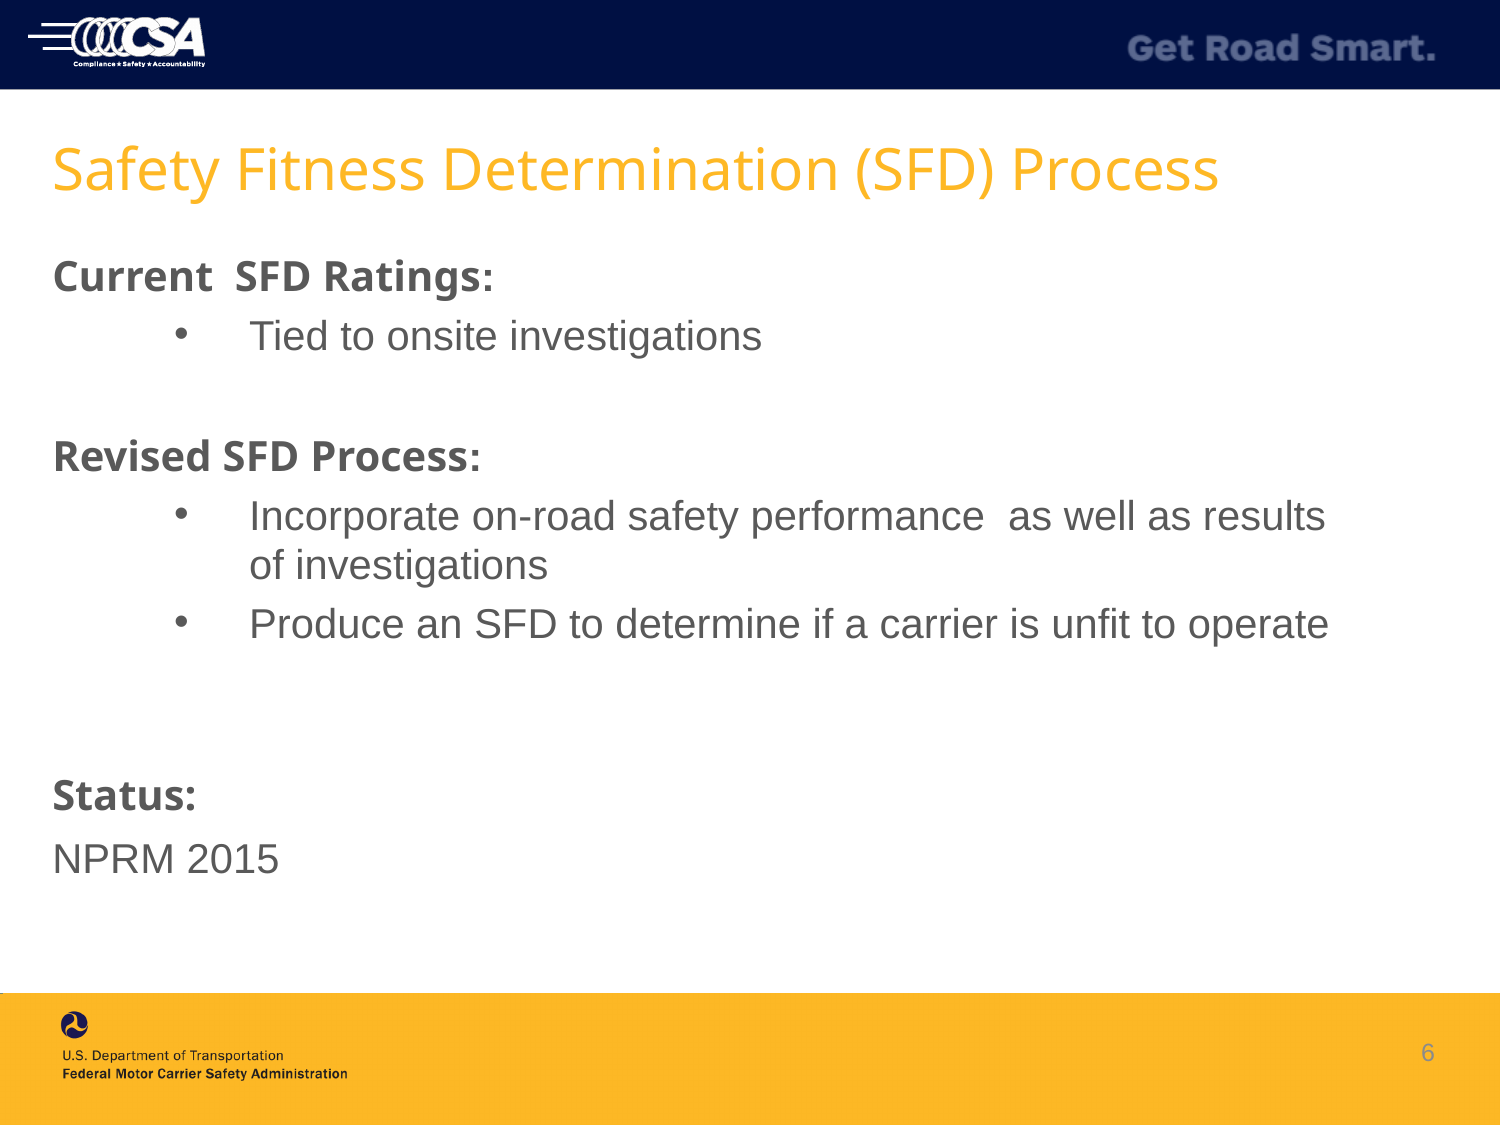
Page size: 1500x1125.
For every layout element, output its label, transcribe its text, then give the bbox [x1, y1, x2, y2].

picture [28, 17, 205, 67]
text_box Safety Fitness Determination (SFD) Process [37, 125, 1500, 238]
list Current SFD Ratings: Tied to onsite investigations Revised SFD Process: Incorporate on-road safety performance as well as results of investigations Produce an SFD to determine if a carrier is unfit to operate Status: NPRM 2015 [37, 238, 1350, 1022]
picture [0, 993, 1500, 1125]
slide_number 6 [1100, 1021, 1450, 1082]
